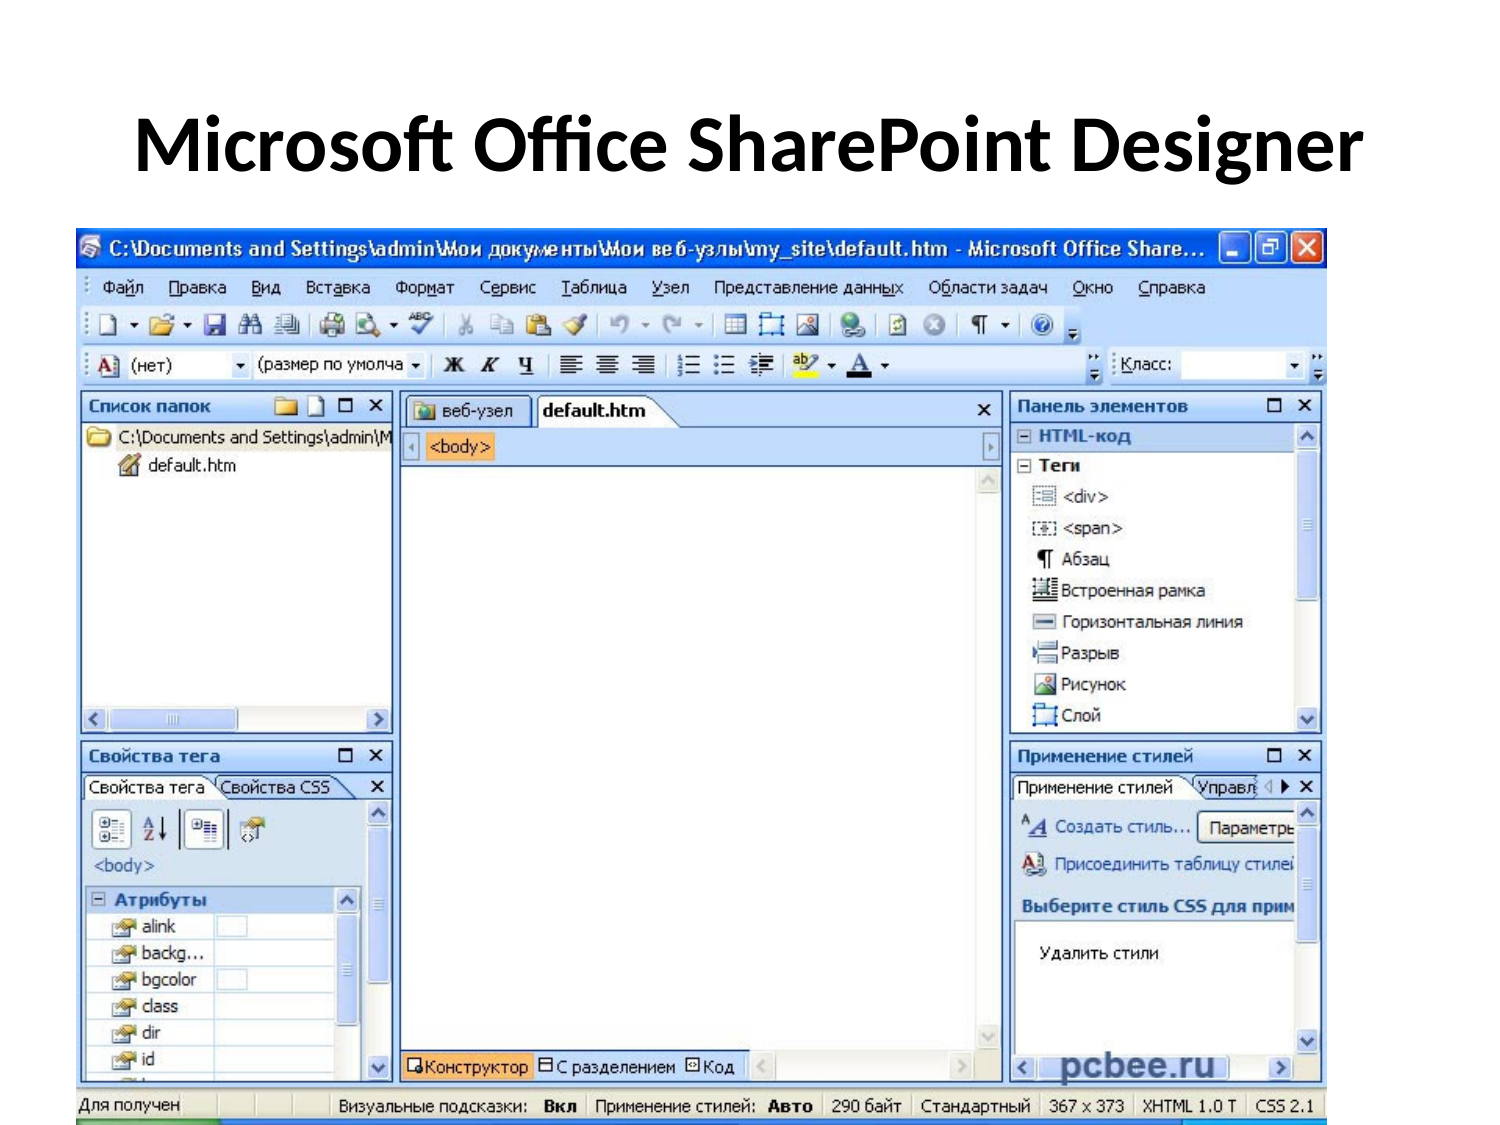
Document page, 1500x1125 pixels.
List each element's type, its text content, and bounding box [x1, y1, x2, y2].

picture [76, 227, 1327, 1125]
title Microsoft Office SharePoint Designer [75, 45, 1425, 233]
